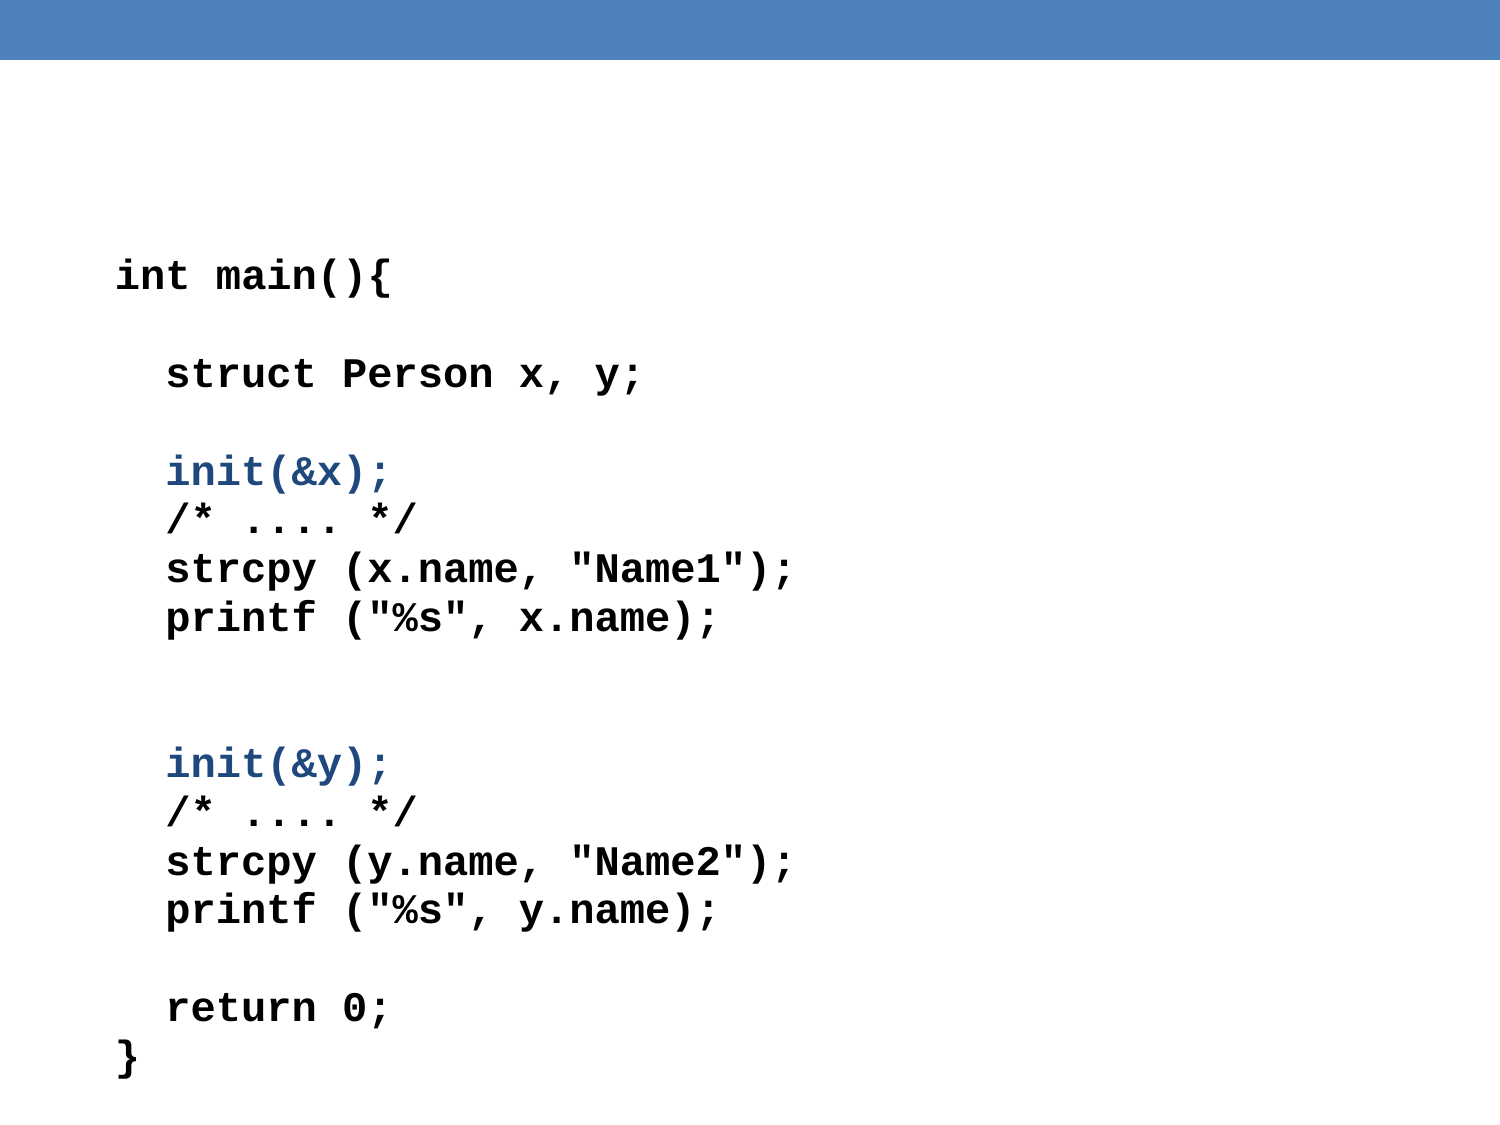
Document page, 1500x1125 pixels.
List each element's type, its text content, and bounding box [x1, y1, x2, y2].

list int main(){ struct Person x, y; init(&x); /* .... */ strcpy (x.name, "Name1"); printf ("%s", x.name); init(&y); /* .... */ strcpy (y.name, "Name2"); printf ("%s", y.name); return 0; } [99, 249, 1450, 1088]
